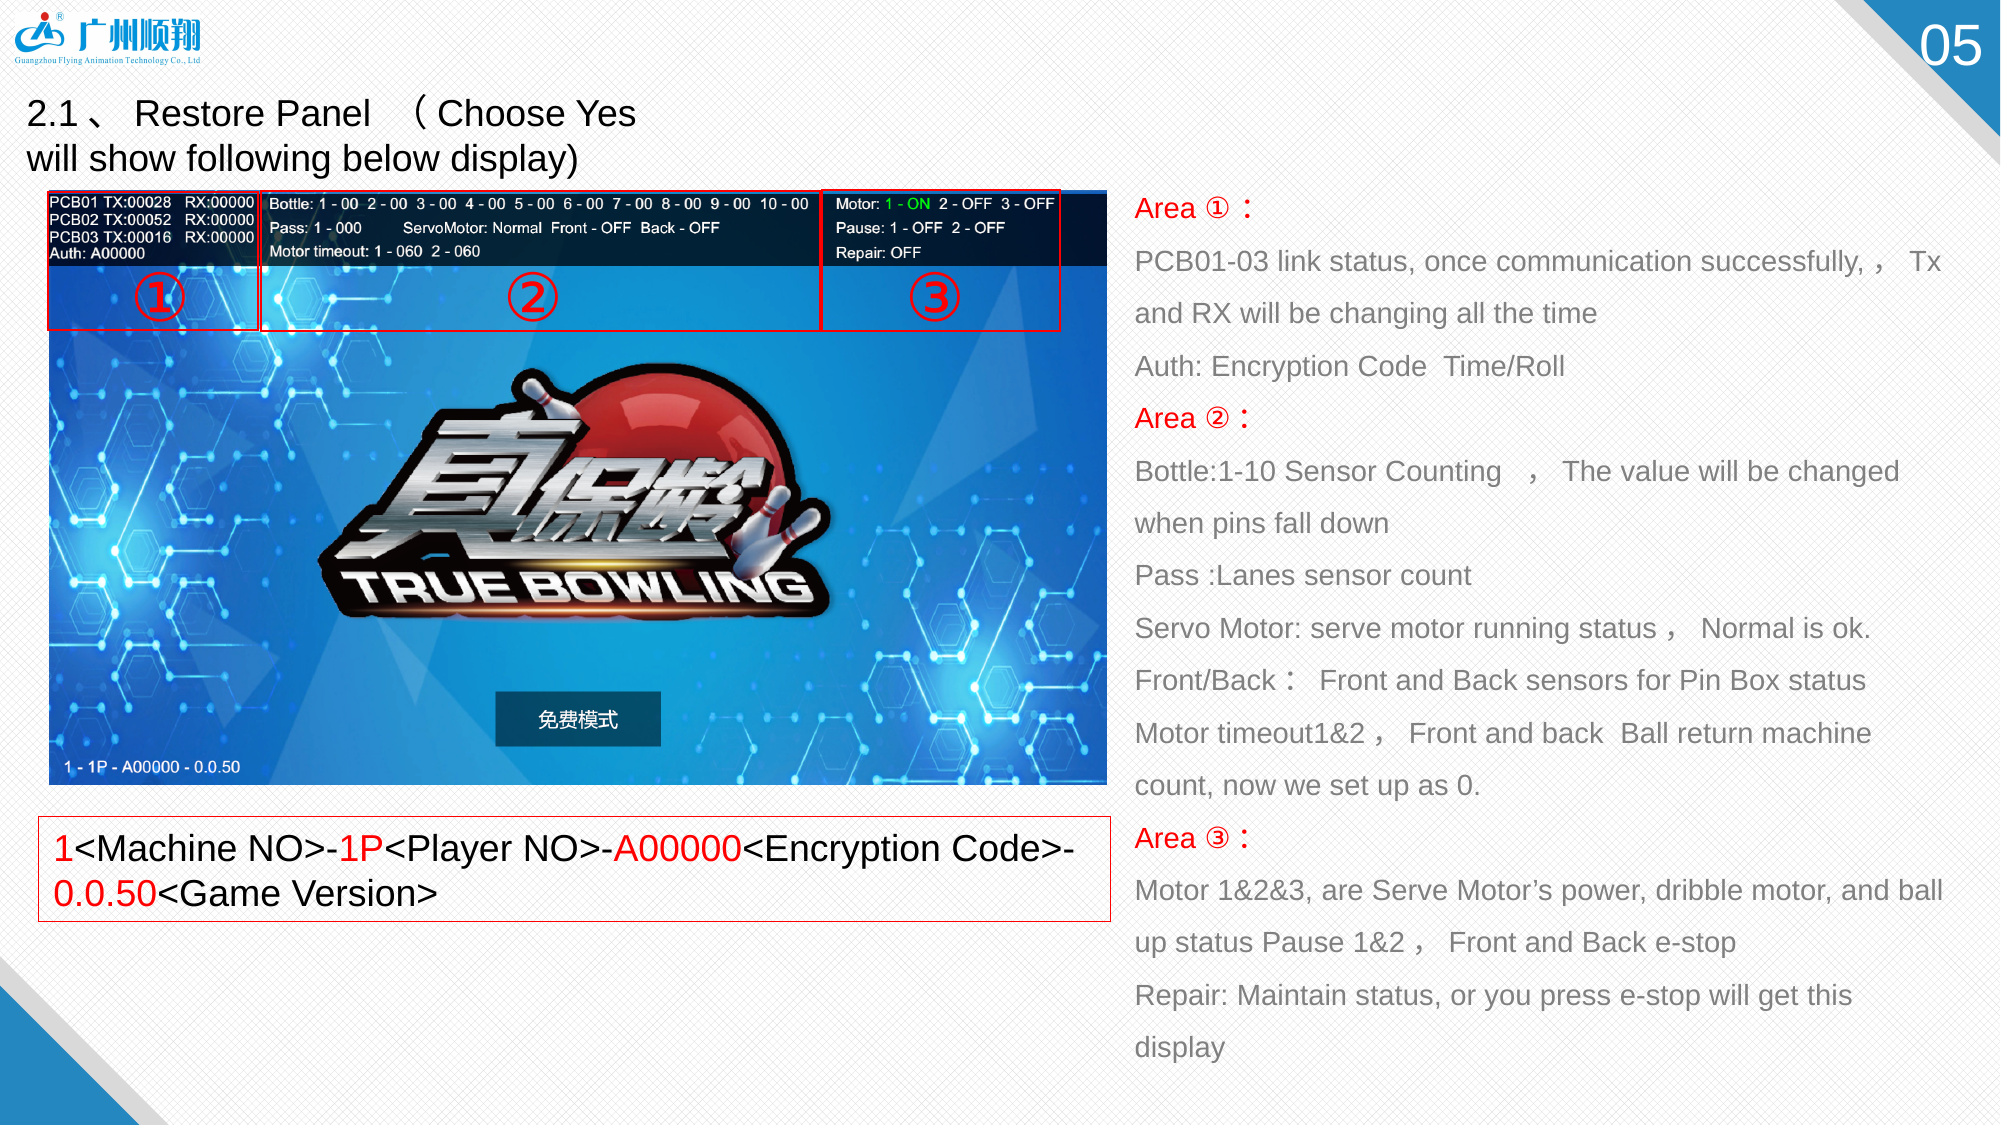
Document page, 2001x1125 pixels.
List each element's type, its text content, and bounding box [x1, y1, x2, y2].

text_box Area ①： PCB01-03 link status, once communication successfully,，Tx and RX will be changing all the time Auth: Encryption Code Time/Roll Area ②： Bottle:1-10 Sensor Counting ，The value will be changed when pins fall down Pass :Lanes sensor count Servo Motor: serve motor running status，Normal is ok. Front/Back：Front and Back sensors for Pin Box status Motor timeout1&2，Front and back Ball return machine count, now we set up as 0. Area ③： Motor 1&2&3, are Serve Motor’s power, dribble motor, and ball up status Pause 1&2，Front and Back e-stop Repair: Maintain status, or you press e-stop will get this display [1119, 164, 1961, 1116]
text_box 1<Machine NO>-1P<Player NO>-A00000<Encryption Code>-0.0.50<Game Version> [38, 816, 1111, 922]
picture [15, 12, 200, 65]
text_box 05 [1904, 0, 2000, 85]
text_box 2.1、Restore Panel （Choose Yes will show following below display) [11, 81, 701, 187]
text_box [47, 189, 1107, 785]
